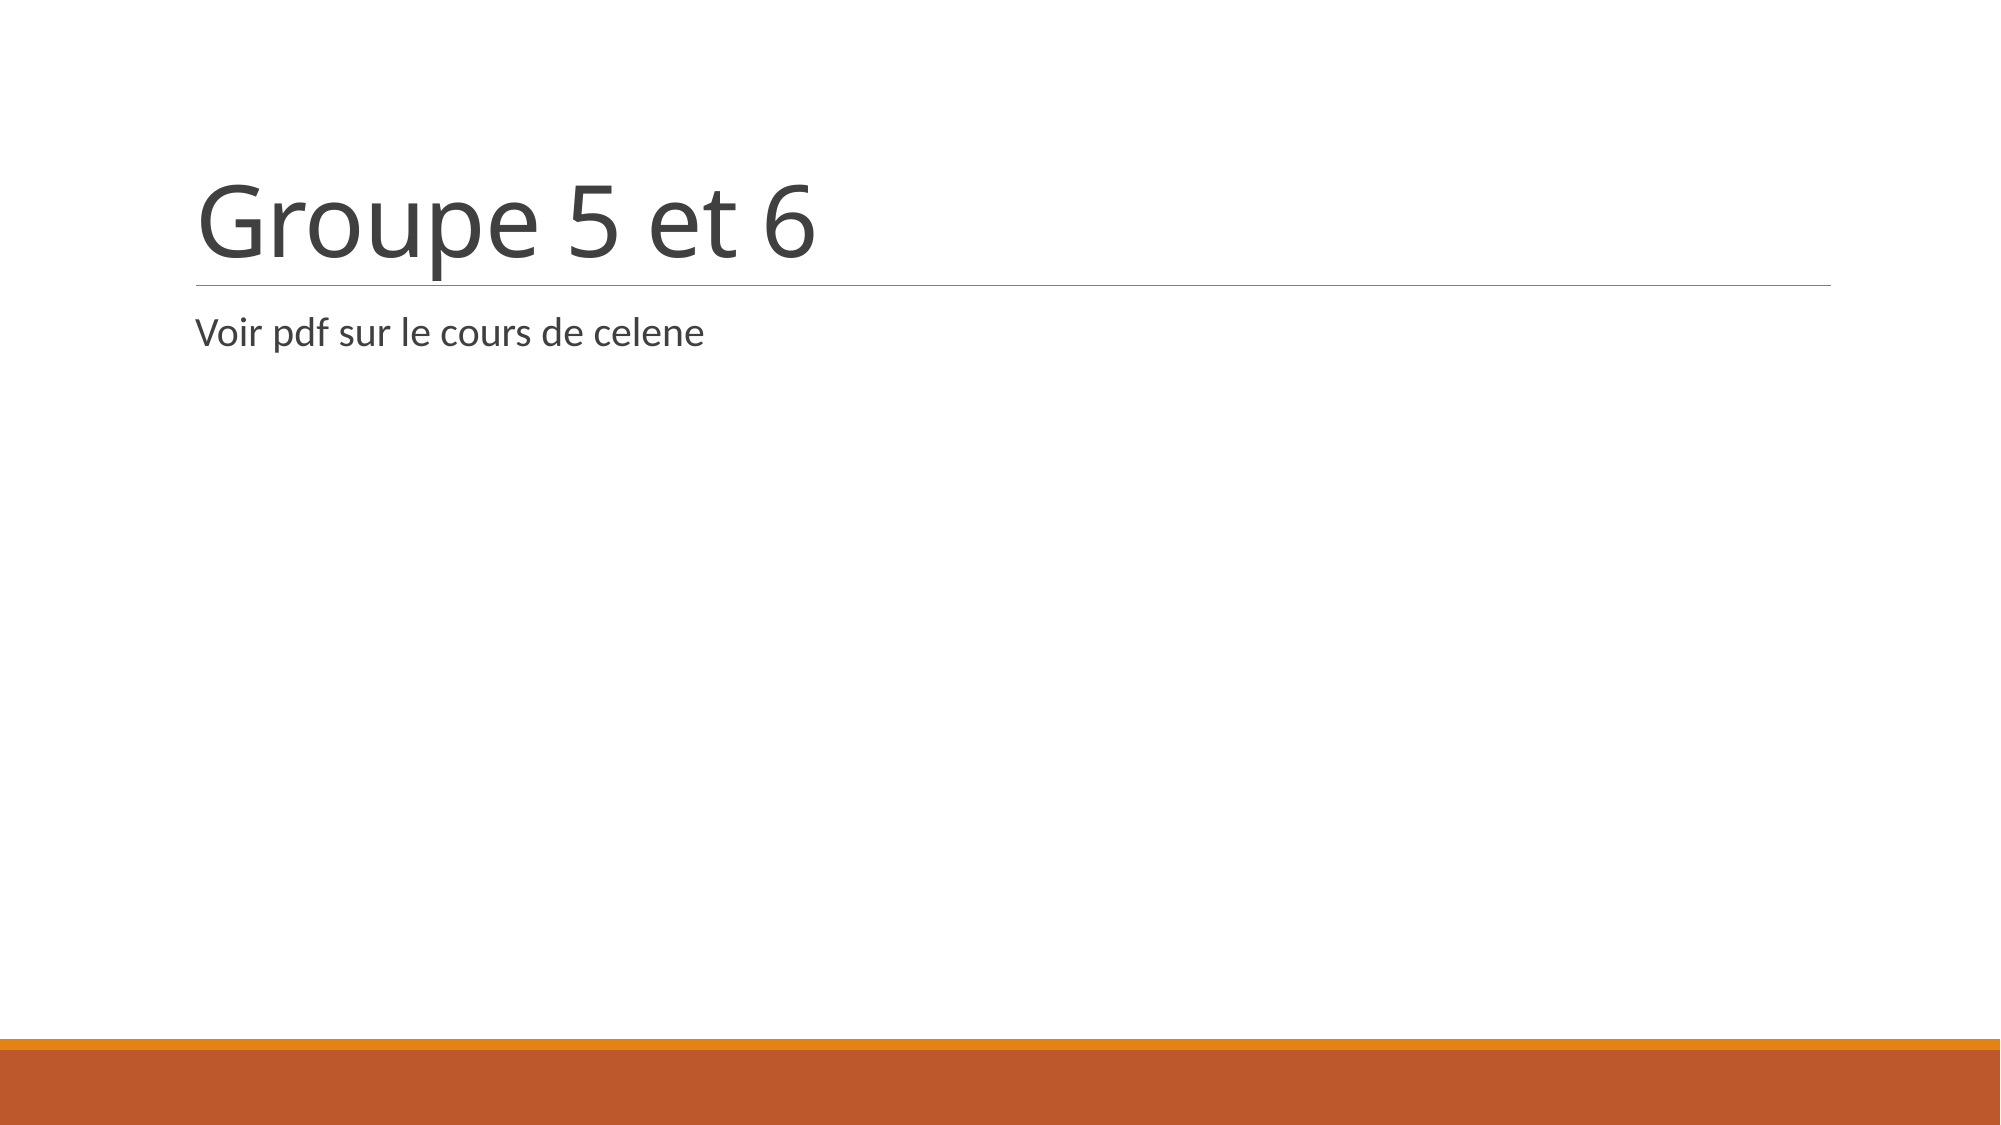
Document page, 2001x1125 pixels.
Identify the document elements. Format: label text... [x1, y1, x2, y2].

title Groupe 5 et 6 [180, 47, 1830, 285]
list Voir pdf sur le cours de celene [180, 302, 1830, 963]
